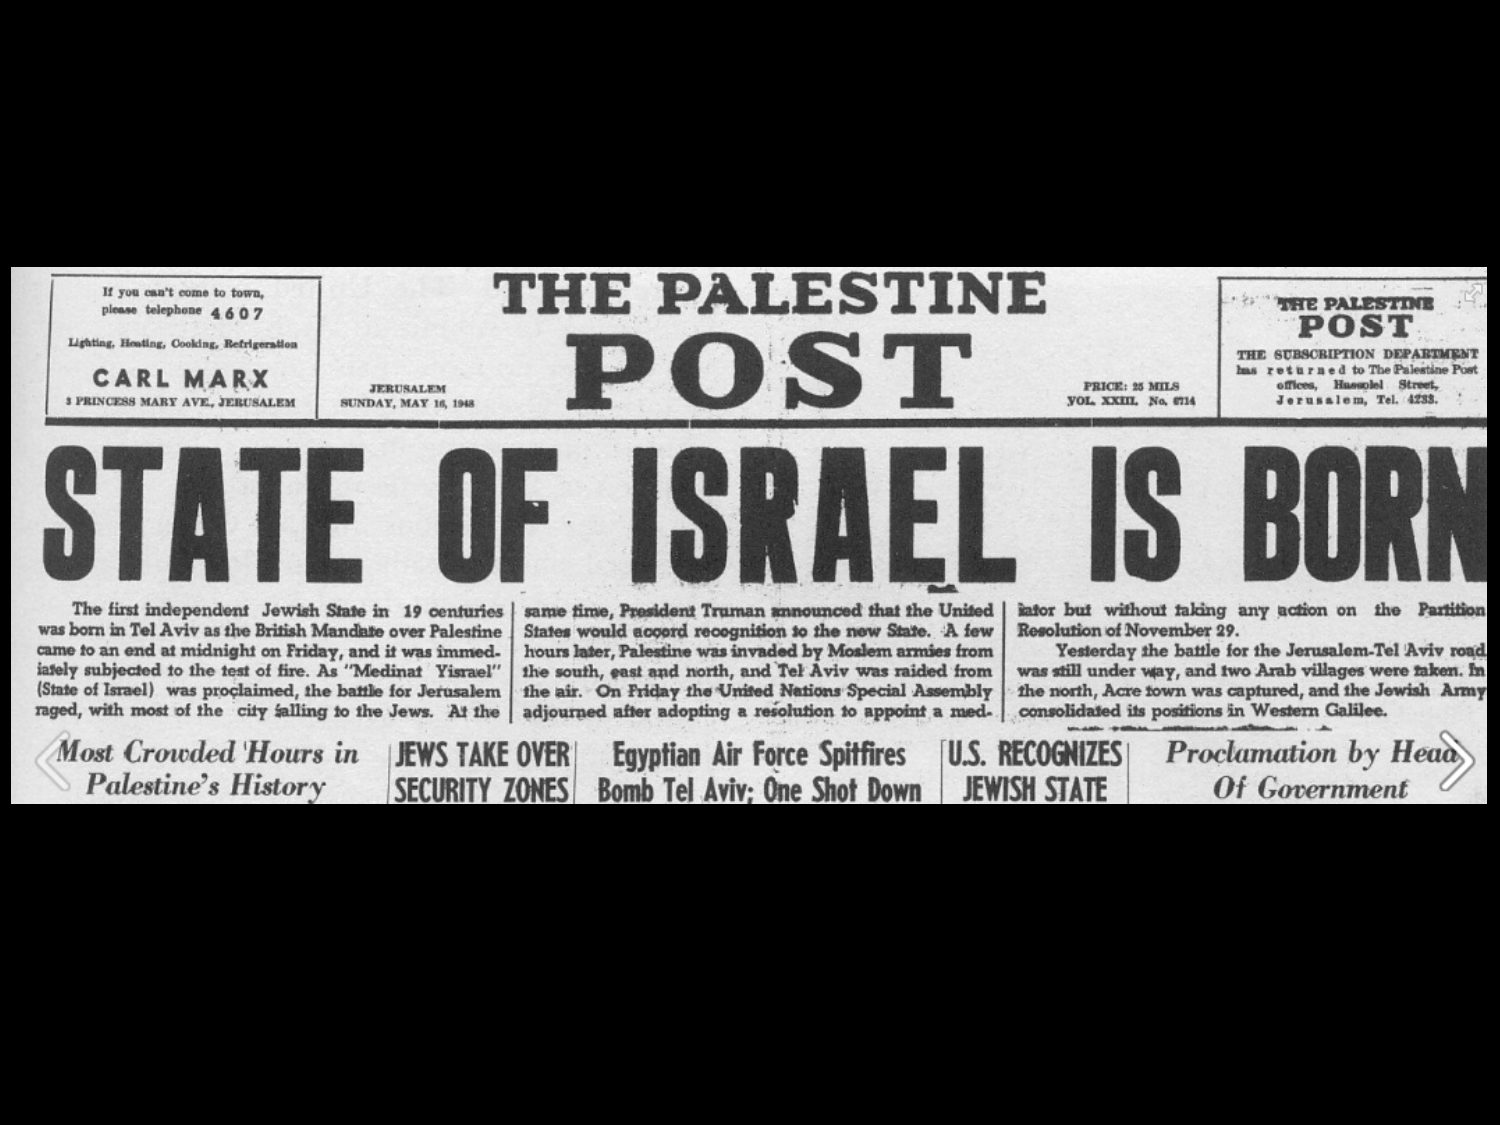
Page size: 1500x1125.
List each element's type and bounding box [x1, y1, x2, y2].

picture [11, 267, 1487, 804]
